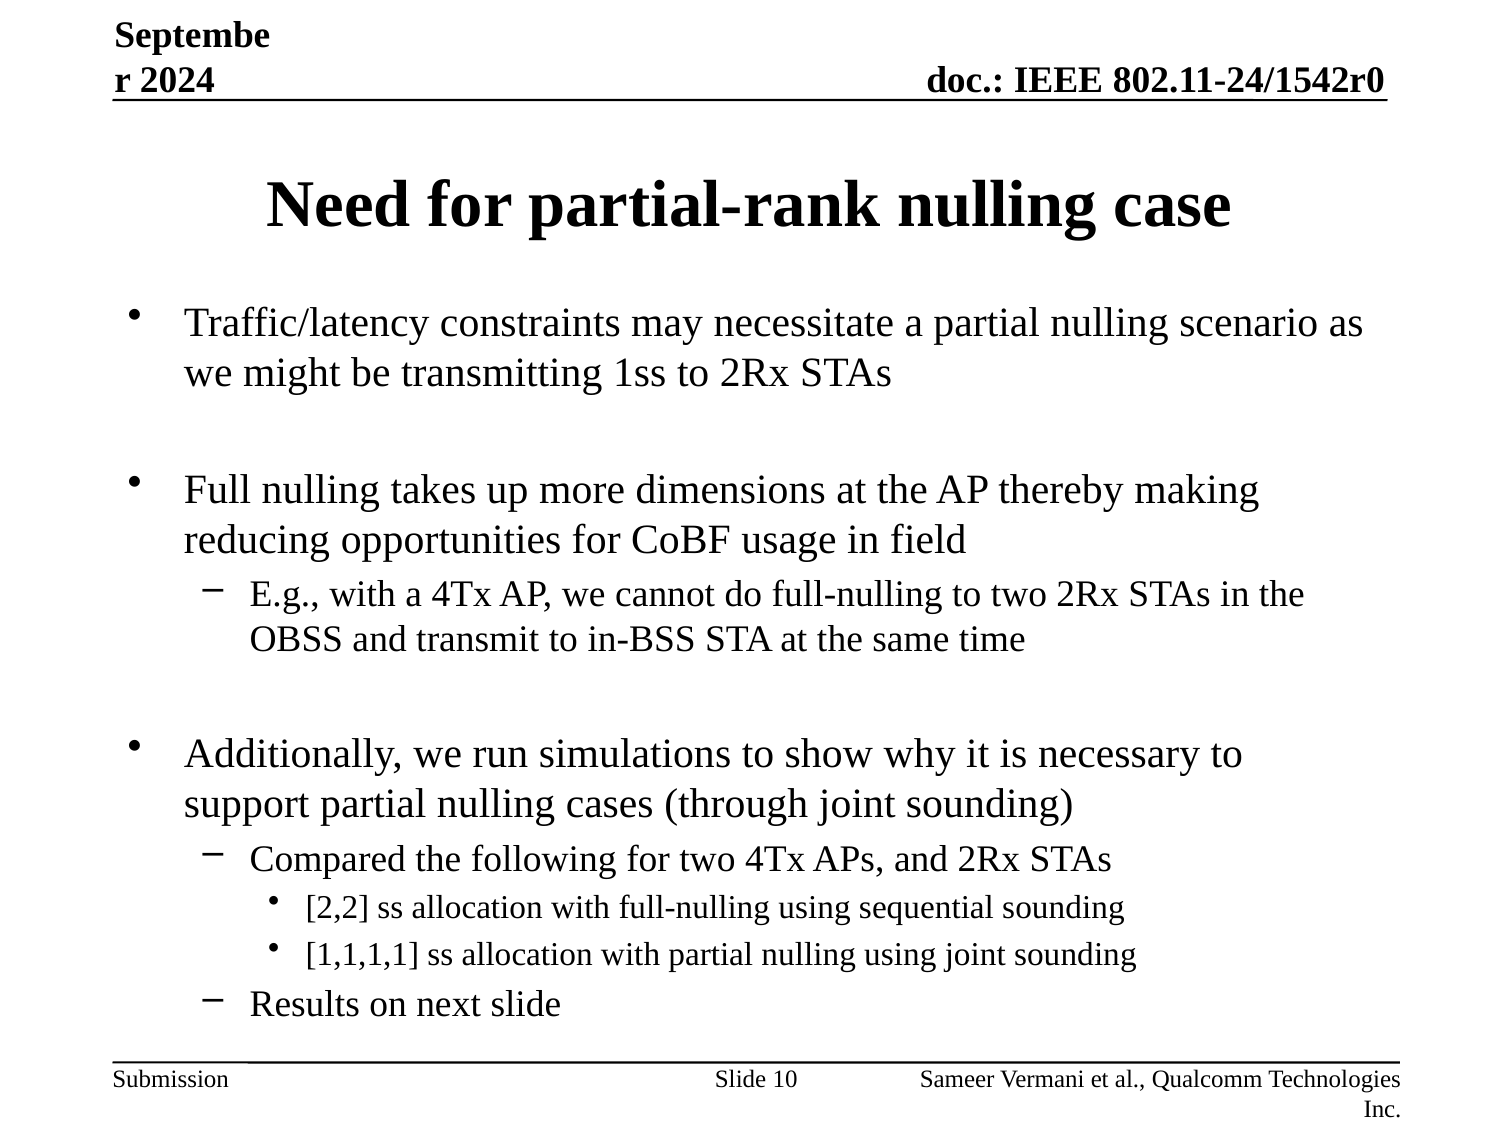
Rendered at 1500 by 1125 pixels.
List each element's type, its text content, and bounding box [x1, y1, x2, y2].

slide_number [114, 54, 272, 101]
slide_number Slide 10 [712, 1061, 800, 1093]
footer Sameer Vermani et al., Qualcomm Technologies Inc. [892, 1061, 1402, 1093]
title Need for partial-rank nulling case [112, 112, 1388, 288]
list Traffic/latency constraints may necessitate a partial nulling scenario as we might be transmitting 1ss to 2Rx STAs Full nulling takes up more dimensions at the AP thereby making reducing opportunities for CoBF usage in field E.g., with a 4Tx AP, we cannot do full-nulling to two 2Rx STAs in the OBSS and transmit to in-BSS STA at the same time Additionally, we run simulations to show why it is necessary to support partial nulling cases (through joint sounding) Compared the following for two 4Tx APs, and 2Rx STAs [2,2] ss allocation with full-nulling using sequential sounding [1,1,1,1] ss allocation with partial nulling using joint sounding Results on next slide [112, 288, 1388, 1001]
